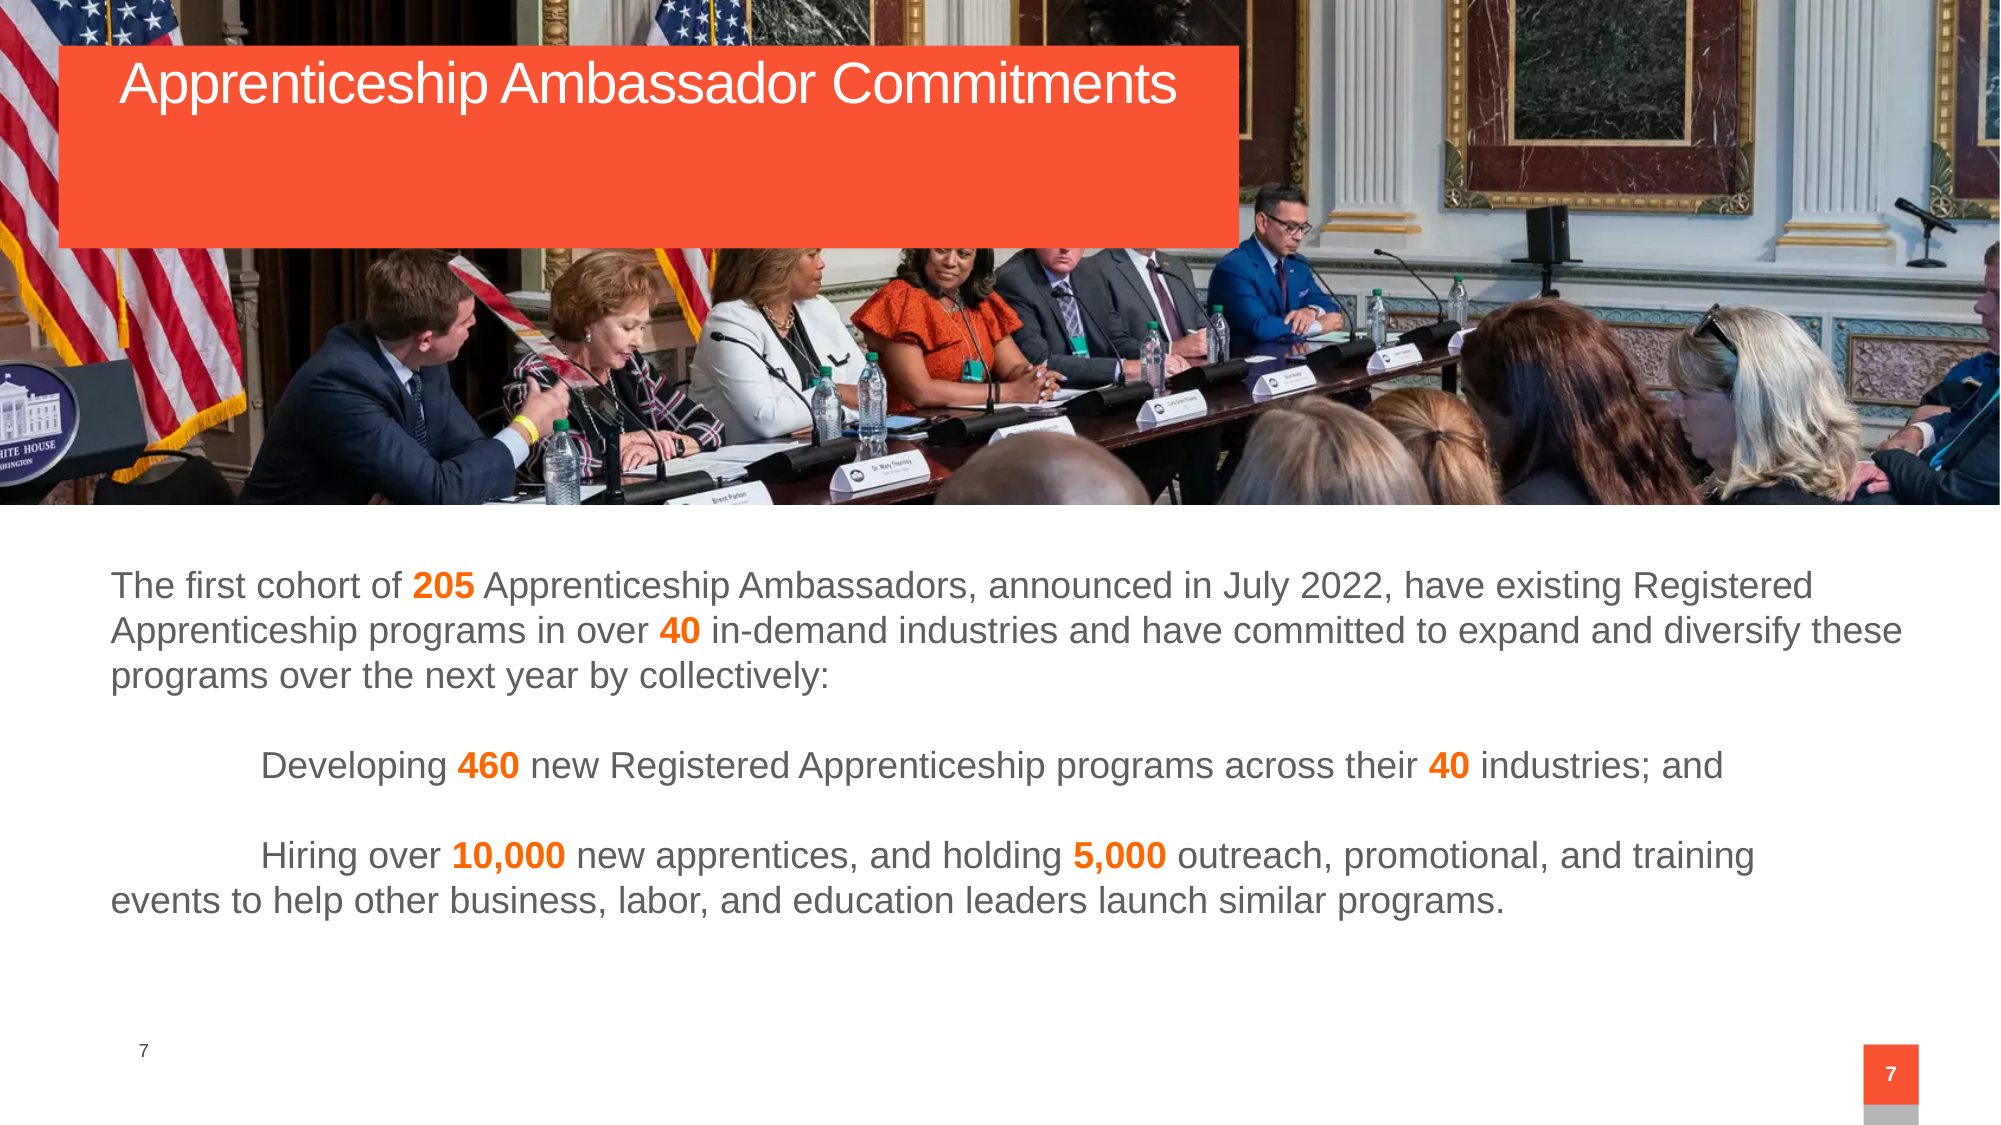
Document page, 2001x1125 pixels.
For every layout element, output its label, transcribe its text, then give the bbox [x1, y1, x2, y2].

slide_number 7 [138, 1019, 197, 1080]
picture [0, 0, 2000, 505]
text_box The first cohort of 205 Apprenticeship Ambassadors, announced in July 2022, have existing Registered Apprenticeship programs in over 40 in-demand industries and have committed to expand and diversify these programs over the next year by collectively: Developing 460 new Registered Apprenticeship programs across their 40 industries; and Hiring over 10,000 new apprentices, and holding 5,000 outreach, promotional, and training events to help other business, labor, and education leaders launch similar programs. [95, 553, 1940, 1028]
